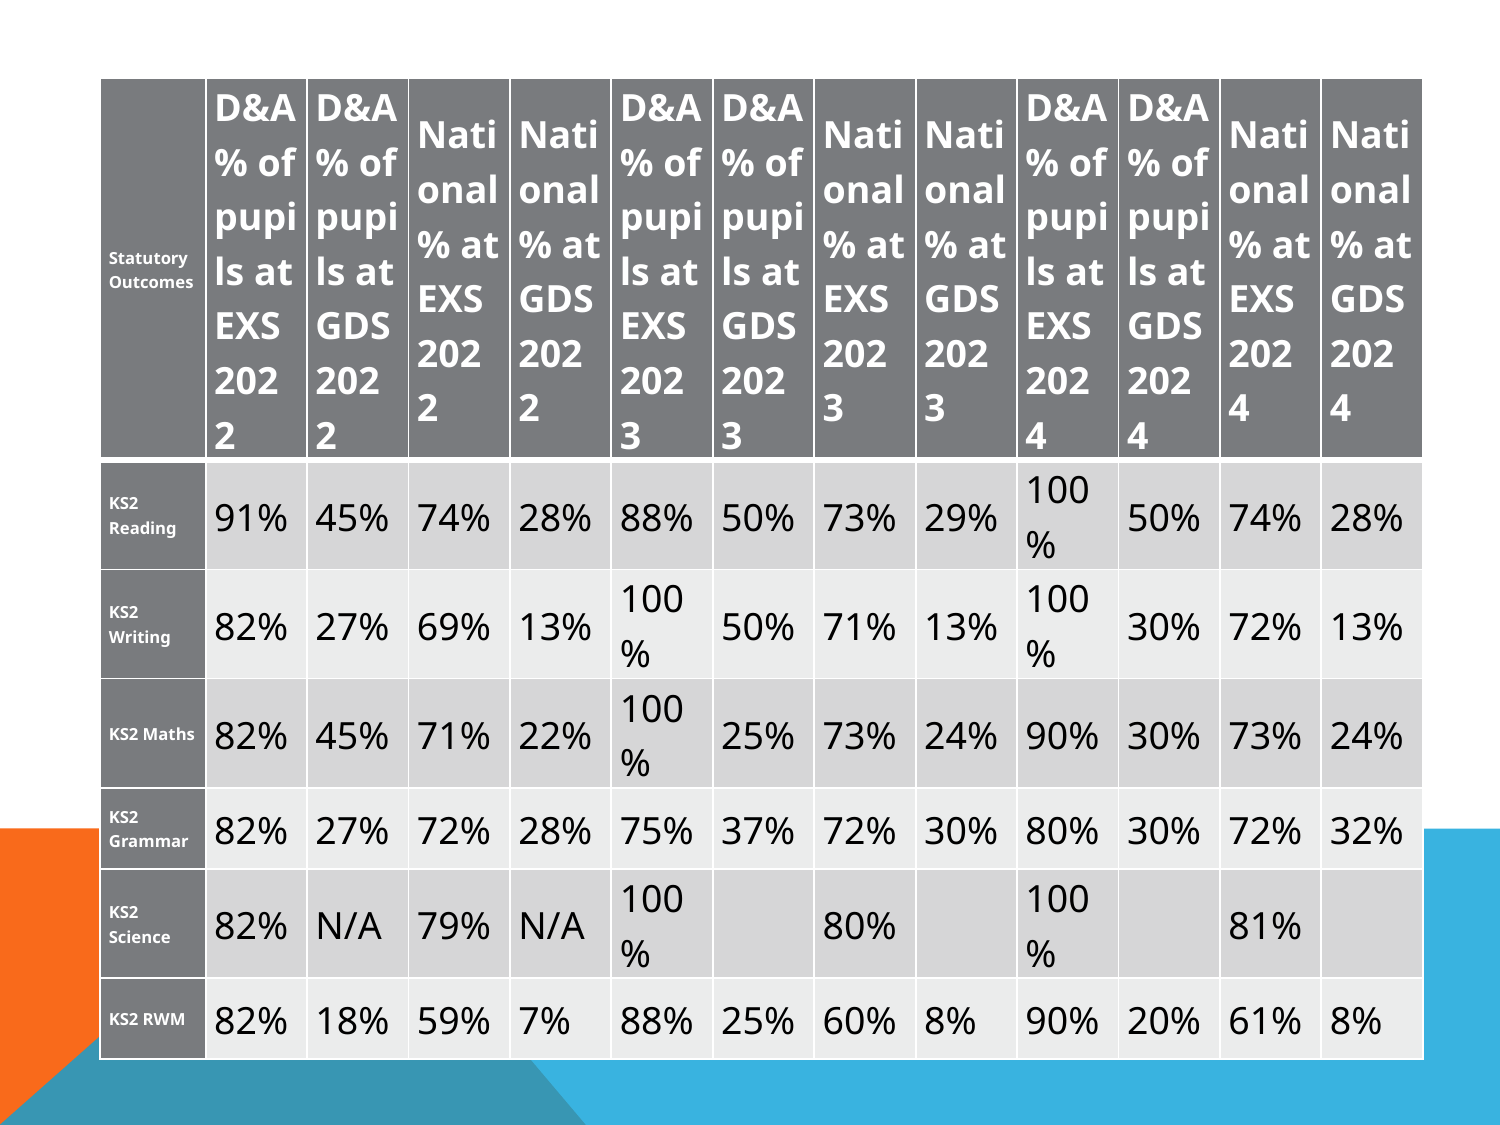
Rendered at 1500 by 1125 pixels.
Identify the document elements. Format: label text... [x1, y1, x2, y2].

table_cell 73% [1221, 679, 1320, 787]
table_cell 72% [815, 789, 915, 868]
table_header D&A% of pupils at GDS 2022 [308, 79, 408, 457]
table_cell KS2 Maths [101, 679, 205, 787]
table_cell 88% [612, 463, 712, 569]
table_cell 88% [612, 979, 712, 1058]
table_cell 50% [714, 570, 813, 678]
table_cell 30% [1119, 679, 1219, 787]
table_header Statutory Outcomes [101, 79, 205, 457]
table_cell 45% [308, 463, 408, 569]
table_cell 61% [1221, 979, 1320, 1058]
table_cell 69% [409, 570, 509, 678]
table_header D&A% of pupils at EXS 2024 [1018, 79, 1118, 457]
table_cell 20% [1119, 979, 1219, 1058]
table_cell 75% [612, 789, 712, 868]
table_cell 25% [714, 679, 813, 787]
table_cell 7% [511, 979, 610, 1058]
table_cell 27% [308, 789, 408, 868]
table_cell 30% [917, 789, 1016, 868]
table_cell 29% [917, 463, 1016, 569]
table_cell KS2 Reading [101, 463, 205, 569]
table_cell N/A [308, 870, 408, 977]
table_header National % at GDS 2023 [917, 79, 1016, 457]
table_cell 18% [308, 979, 408, 1058]
table_cell 100% [1018, 570, 1118, 678]
table_cell 30% [1119, 570, 1219, 678]
table_cell 59% [409, 979, 509, 1058]
table_cell 80% [1018, 789, 1118, 868]
table_cell 32% [1322, 789, 1422, 868]
table_cell 79% [409, 870, 509, 977]
table_cell 82% [207, 570, 306, 678]
table_cell 72% [1221, 789, 1320, 868]
table_cell [1322, 870, 1422, 977]
table_cell KS2 Writing [101, 570, 205, 678]
table_cell 80% [815, 870, 915, 977]
table_header D&A% of pupils at GDS 2024 [1119, 79, 1219, 457]
table_cell 13% [1322, 570, 1422, 678]
table_cell 27% [308, 570, 408, 678]
table_cell 28% [511, 789, 610, 868]
table_header D&A% of pupils at GDS 2023 [714, 79, 813, 457]
table_header National % at EXS 2024 [1221, 79, 1320, 457]
table_cell 82% [207, 789, 306, 868]
table_cell 73% [815, 463, 915, 569]
table_cell 90% [1018, 679, 1118, 787]
table_cell 13% [511, 570, 610, 678]
table_cell 50% [714, 463, 813, 569]
table_cell 82% [207, 979, 306, 1058]
table_cell 8% [917, 979, 1016, 1058]
table_header National % at EXS 2022 [409, 79, 509, 457]
table_cell 13% [917, 570, 1016, 678]
table_cell 82% [207, 870, 306, 977]
table_cell 24% [917, 679, 1016, 787]
table_cell 28% [1322, 463, 1422, 569]
table_cell 100% [612, 570, 712, 678]
table_cell 73% [815, 679, 915, 787]
table_cell N/A [511, 870, 610, 977]
table_header D&A% of pupils at EXS 2023 [612, 79, 712, 457]
table_cell 71% [815, 570, 915, 678]
table_cell [714, 870, 813, 977]
table_cell 71% [409, 679, 509, 787]
table_cell 28% [511, 463, 610, 569]
table_cell [1119, 870, 1219, 977]
table_cell 100% [612, 679, 712, 787]
table_cell 37% [714, 789, 813, 868]
table_cell 90% [1018, 979, 1118, 1058]
table_cell 72% [409, 789, 509, 868]
table_header National % at GDS 2022 [511, 79, 610, 457]
table_cell 50% [1119, 463, 1219, 569]
table_cell 74% [409, 463, 509, 569]
table_cell 100% [1018, 870, 1118, 977]
table_cell KS2 Science [101, 870, 205, 977]
table_header National % at GDS 2024 [1322, 79, 1422, 457]
table_cell 30% [1119, 789, 1219, 868]
table_cell 100% [612, 870, 712, 977]
table_cell 24% [1322, 679, 1422, 787]
table_header D&A% of pupils at EXS 2022 [207, 79, 306, 457]
table_cell 91% [207, 463, 306, 569]
table_cell 81% [1221, 870, 1320, 977]
table_cell KS2 RWM [101, 979, 205, 1058]
table_cell 8% [1322, 979, 1422, 1058]
table_cell 72% [1221, 570, 1320, 678]
table_cell KS2 Grammar [101, 789, 205, 868]
table_cell 100% [1018, 463, 1118, 569]
table_cell 45% [308, 679, 408, 787]
table_cell [917, 870, 1016, 977]
table_cell 82% [207, 679, 306, 787]
table_cell 22% [511, 679, 610, 787]
table_header National % at EXS 2023 [815, 79, 915, 457]
table_cell 60% [815, 979, 915, 1058]
table_cell 25% [714, 979, 813, 1058]
table_cell 74% [1221, 463, 1320, 569]
text_box [53, 54, 1424, 752]
